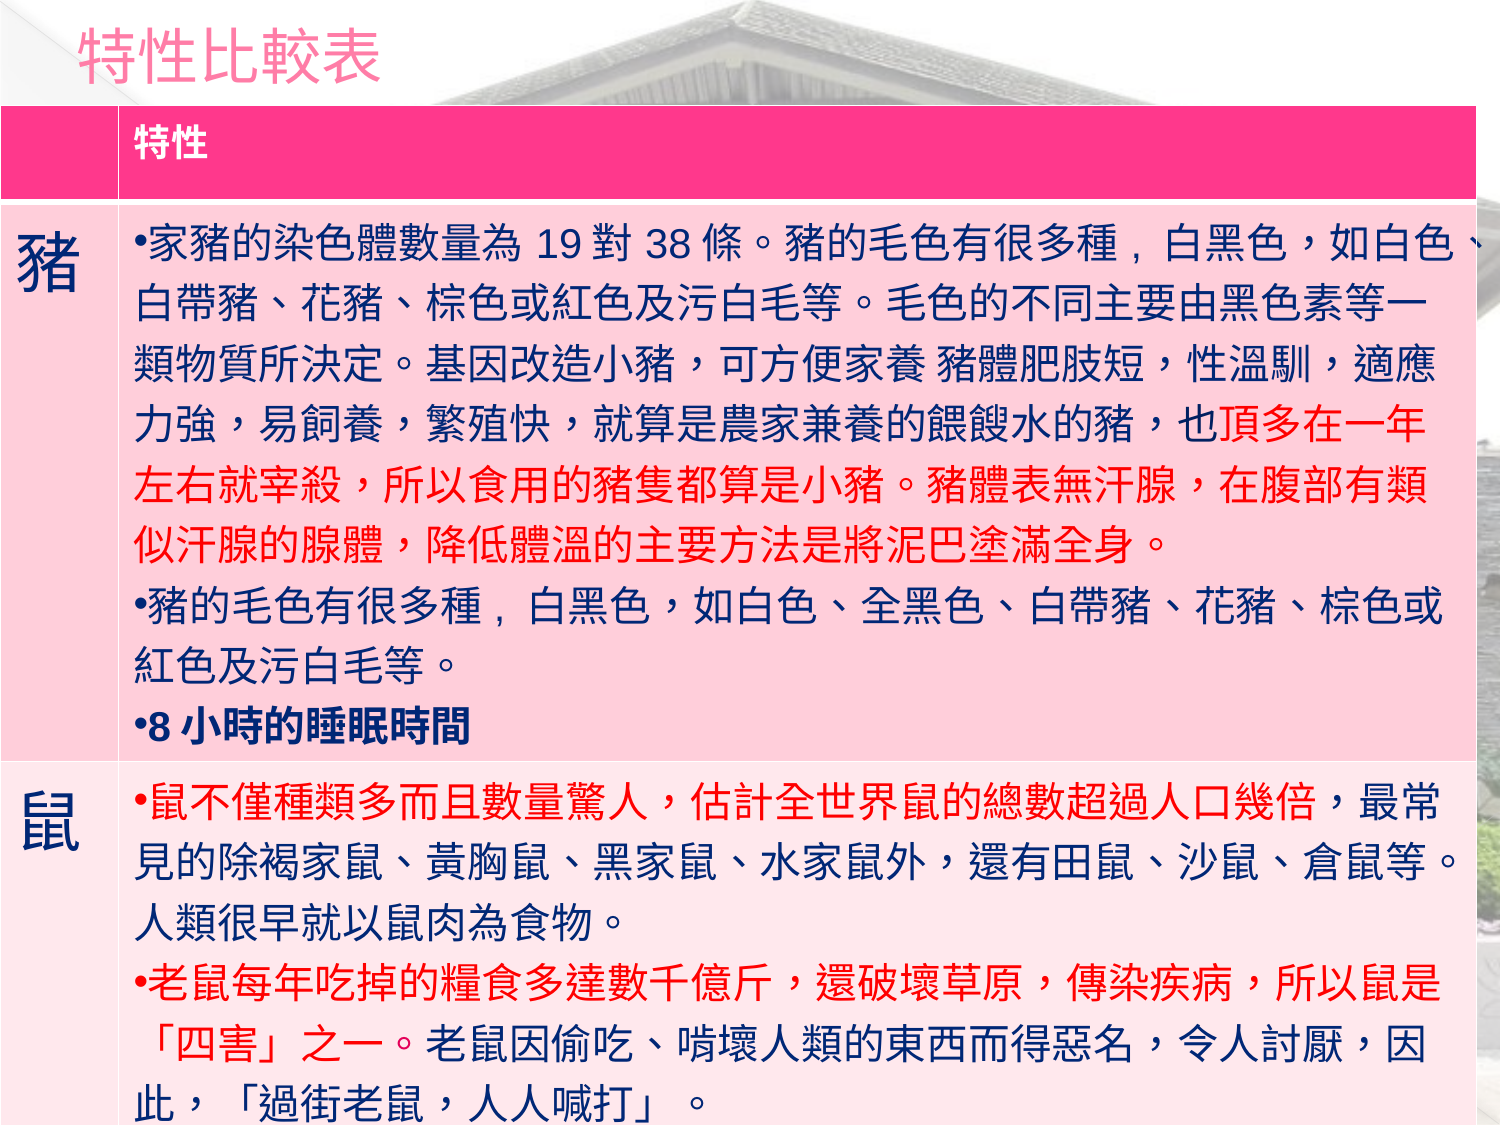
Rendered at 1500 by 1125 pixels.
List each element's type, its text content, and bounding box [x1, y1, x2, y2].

table_cell 鼠 [1, 762, 118, 1125]
table_cell 鼠不僅種類多而且數量驚人，估計全世界鼠的總數超過人口幾倍，最常見的除褐家鼠、黃胸鼠、黑家鼠、水家鼠外，還有田鼠、沙鼠、倉鼠等。人類很早就以鼠肉為食物。 老鼠每年吃掉的糧食多達數千億斤，還破壞草原，傳染疾病，所以鼠是「四害」之一。老鼠因偷吃、啃壞人類的東西而得惡名，令人討厭，因此，「過街老鼠，人人喊打」。 影片8分40~12分30 12.6小時的睡眠時間 [119, 762, 1476, 1125]
title 特性比較表 [0, 0, 516, 106]
table_header [1, 106, 118, 199]
table_cell 家豬的染色體數量為19對38條。豬的毛色有很多種, 白黑色，如白色、白帶豬、花豬、棕色或紅色及污白毛等。毛色的不同主要由黑色素等一類物質所決定。基因改造小豬，可方便家養 豬體肥肢短，性溫馴，適應力強，易飼養，繁殖快，就算是農家兼養的餵餿水的豬，也頂多在一年左右就宰殺，所以食用的豬隻都算是小豬。豬體表無汗腺，在腹部有類似汗腺的腺體，降低體溫的主要方法是將泥巴塗滿全身。 豬的毛色有很多種, 白黑色，如白色、全黑色、白帶豬、花豬、棕色或紅色及污白毛等。 8小時的睡眠時間 [119, 205, 1476, 761]
table_cell 豬 [1, 205, 118, 761]
table_header 特性 [119, 106, 1476, 199]
